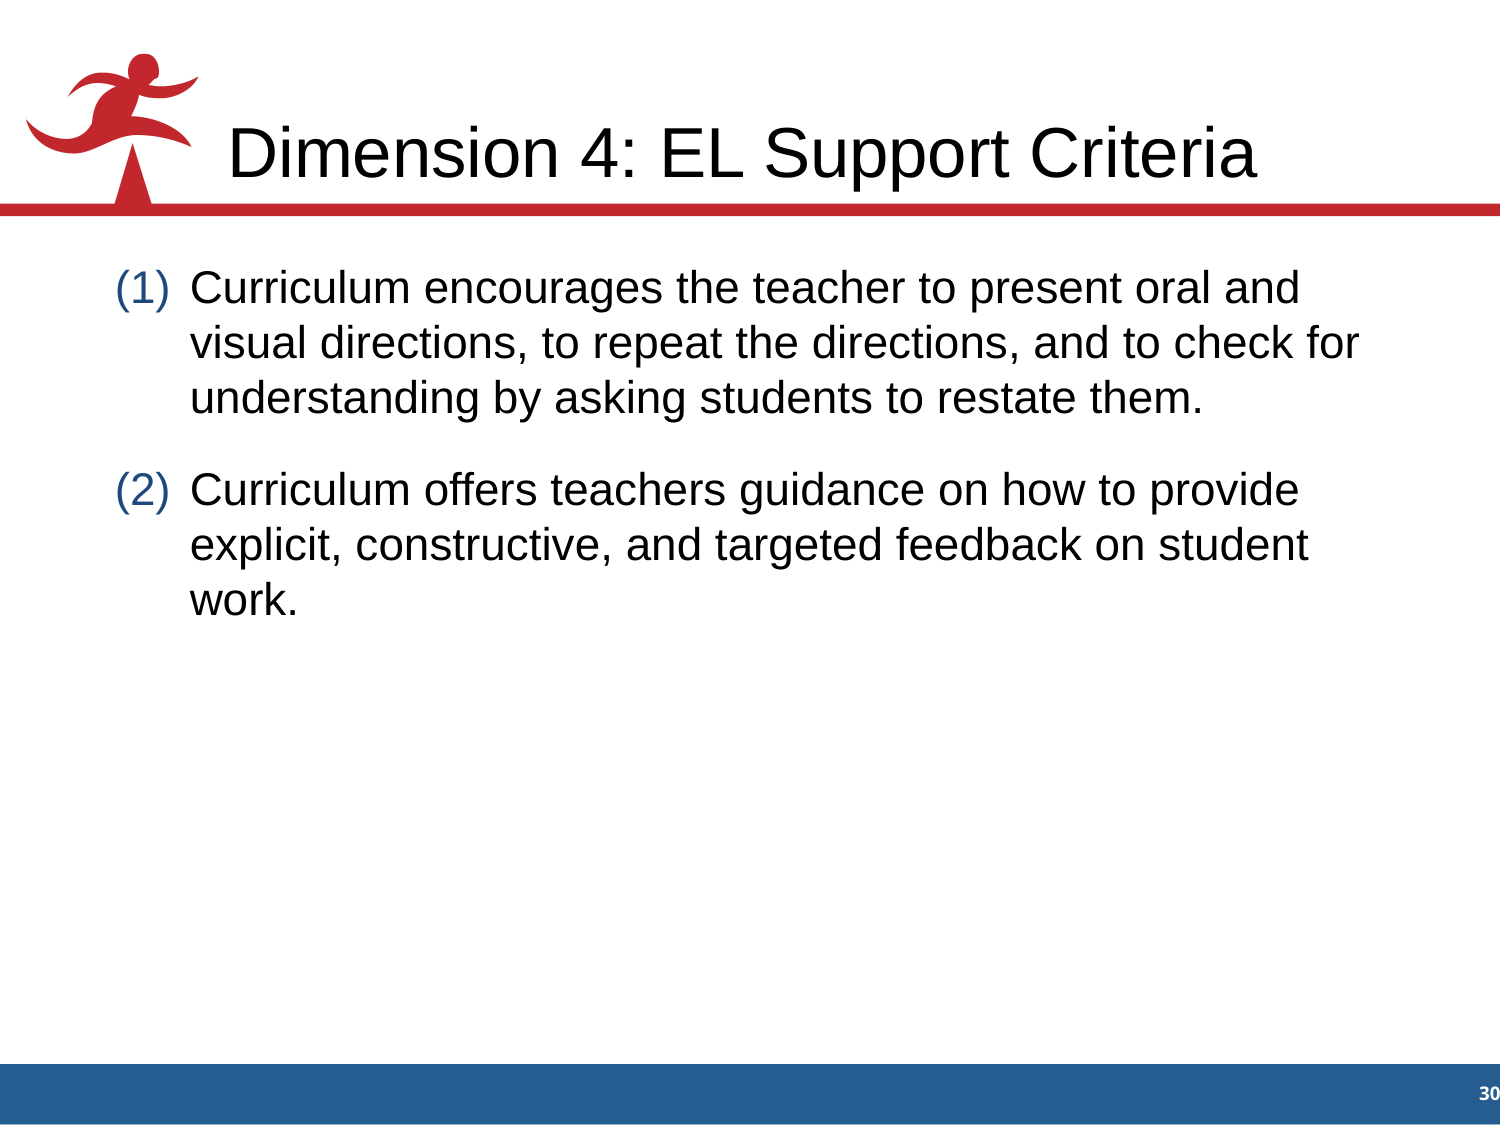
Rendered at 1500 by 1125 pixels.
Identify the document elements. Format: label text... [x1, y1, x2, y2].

picture [0, 0, 1500, 1125]
list Curriculum encourages the teacher to present oral and visual directions, to repeat the directions, and to check for understanding by asking students to restate them. Curriculum offers teachers guidance on how to provide explicit, constructive, and targeted feedback on student work. [99, 249, 1425, 1013]
title Dimension 4: EL Support Criteria [212, 50, 1438, 200]
